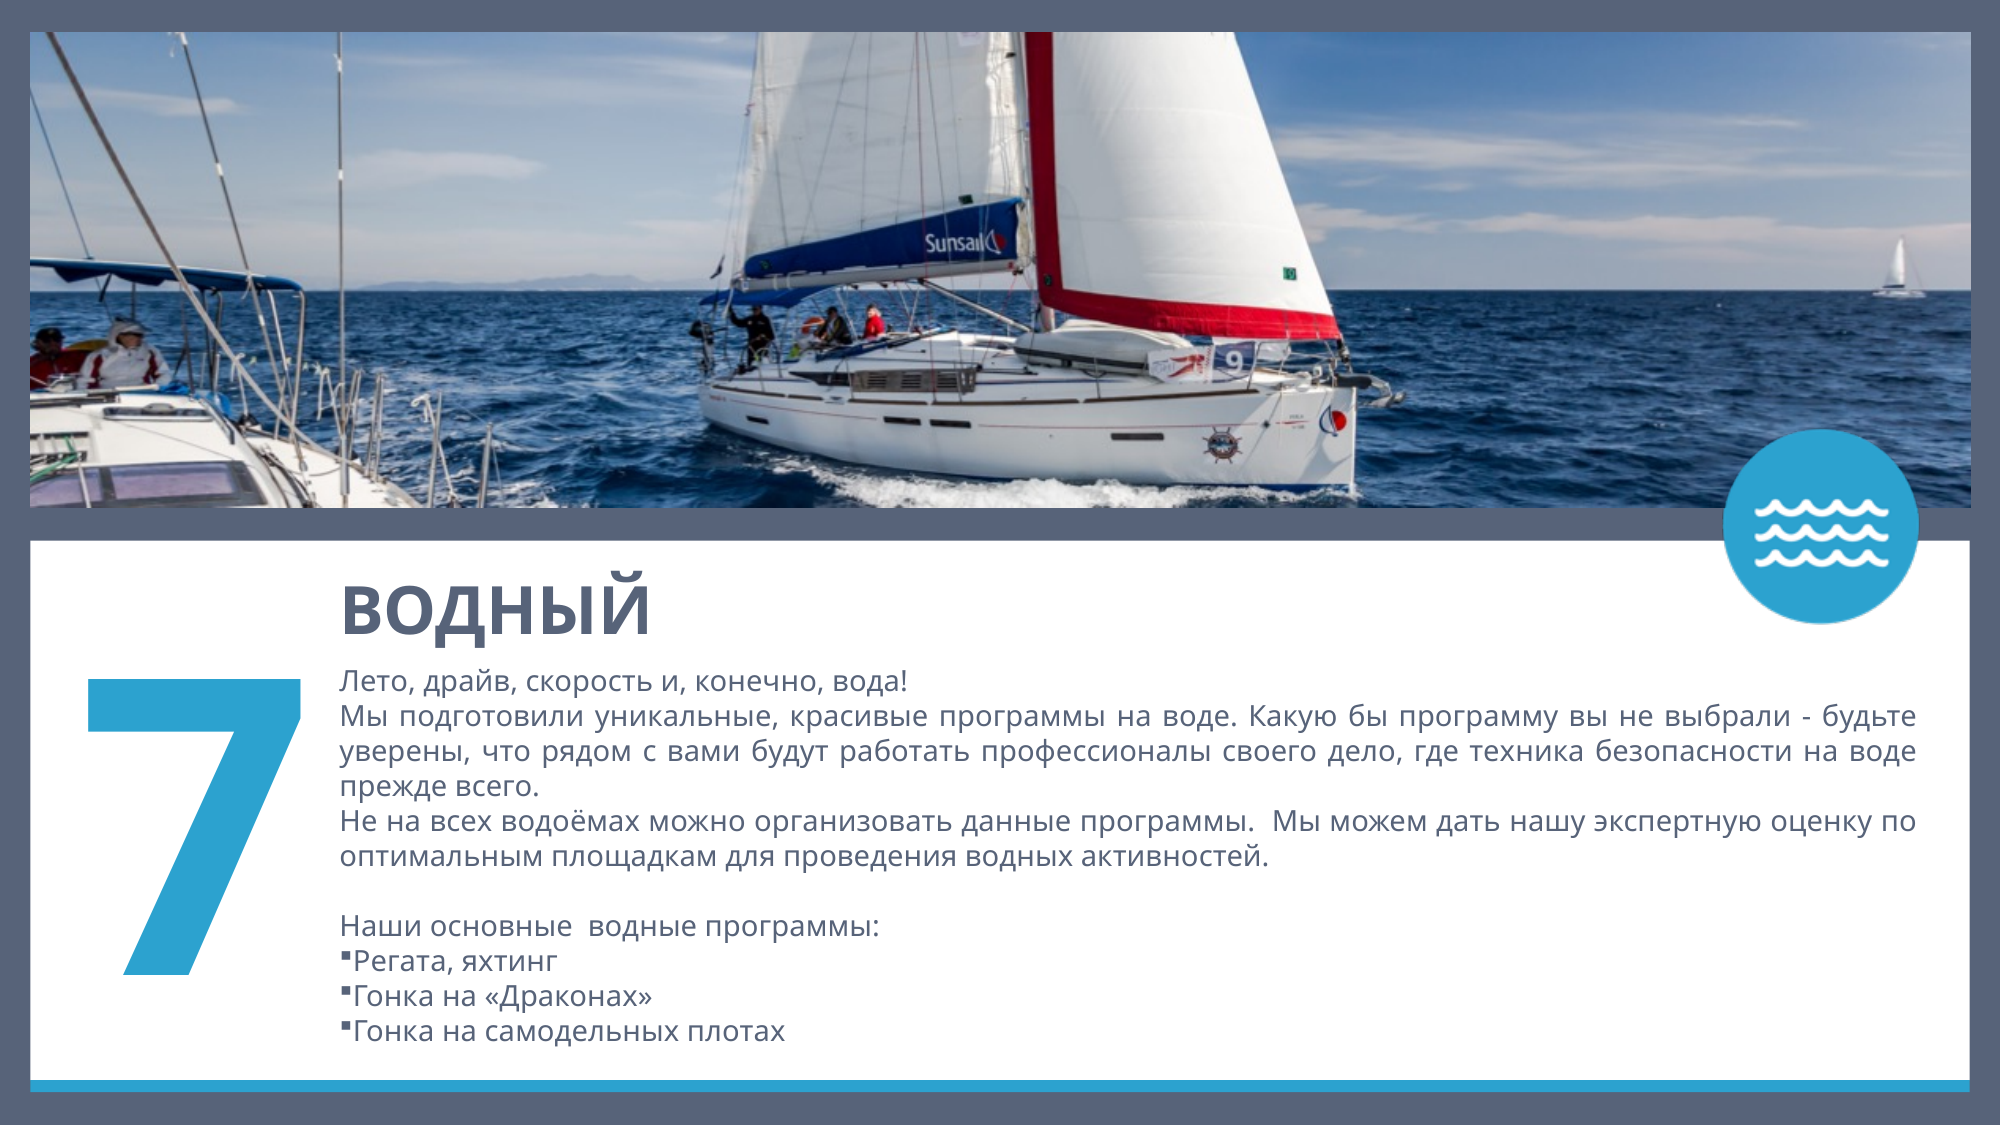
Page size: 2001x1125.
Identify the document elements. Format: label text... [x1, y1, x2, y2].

text_box [29, 1079, 1971, 1093]
text_box [29, 540, 1971, 1079]
text_box ВОДНЫЙ [324, 560, 1077, 655]
text_box 7 [63, 553, 302, 1067]
picture [30, 32, 1986, 639]
text_box [0, 0, 2000, 1125]
text_box Лето, драйв, скорость и, конечно, вода! Мы подготовили уникальные, красивые программы на воде. Какую бы программу вы не выбрали - будьте уверены, что рядом с вами будут работать профессионалы своего дело, где техника безопасности на воде прежде всего. Не на всех водоёмах можно организовать данные программы. Мы можем дать нашу экспертную оценку по оптимальным площадкам для проведения водных активностей. Наши основные водные программы: Регата, яхтинг Гонка на «Драконах» Гонка на самодельных плотах [324, 655, 1934, 1055]
